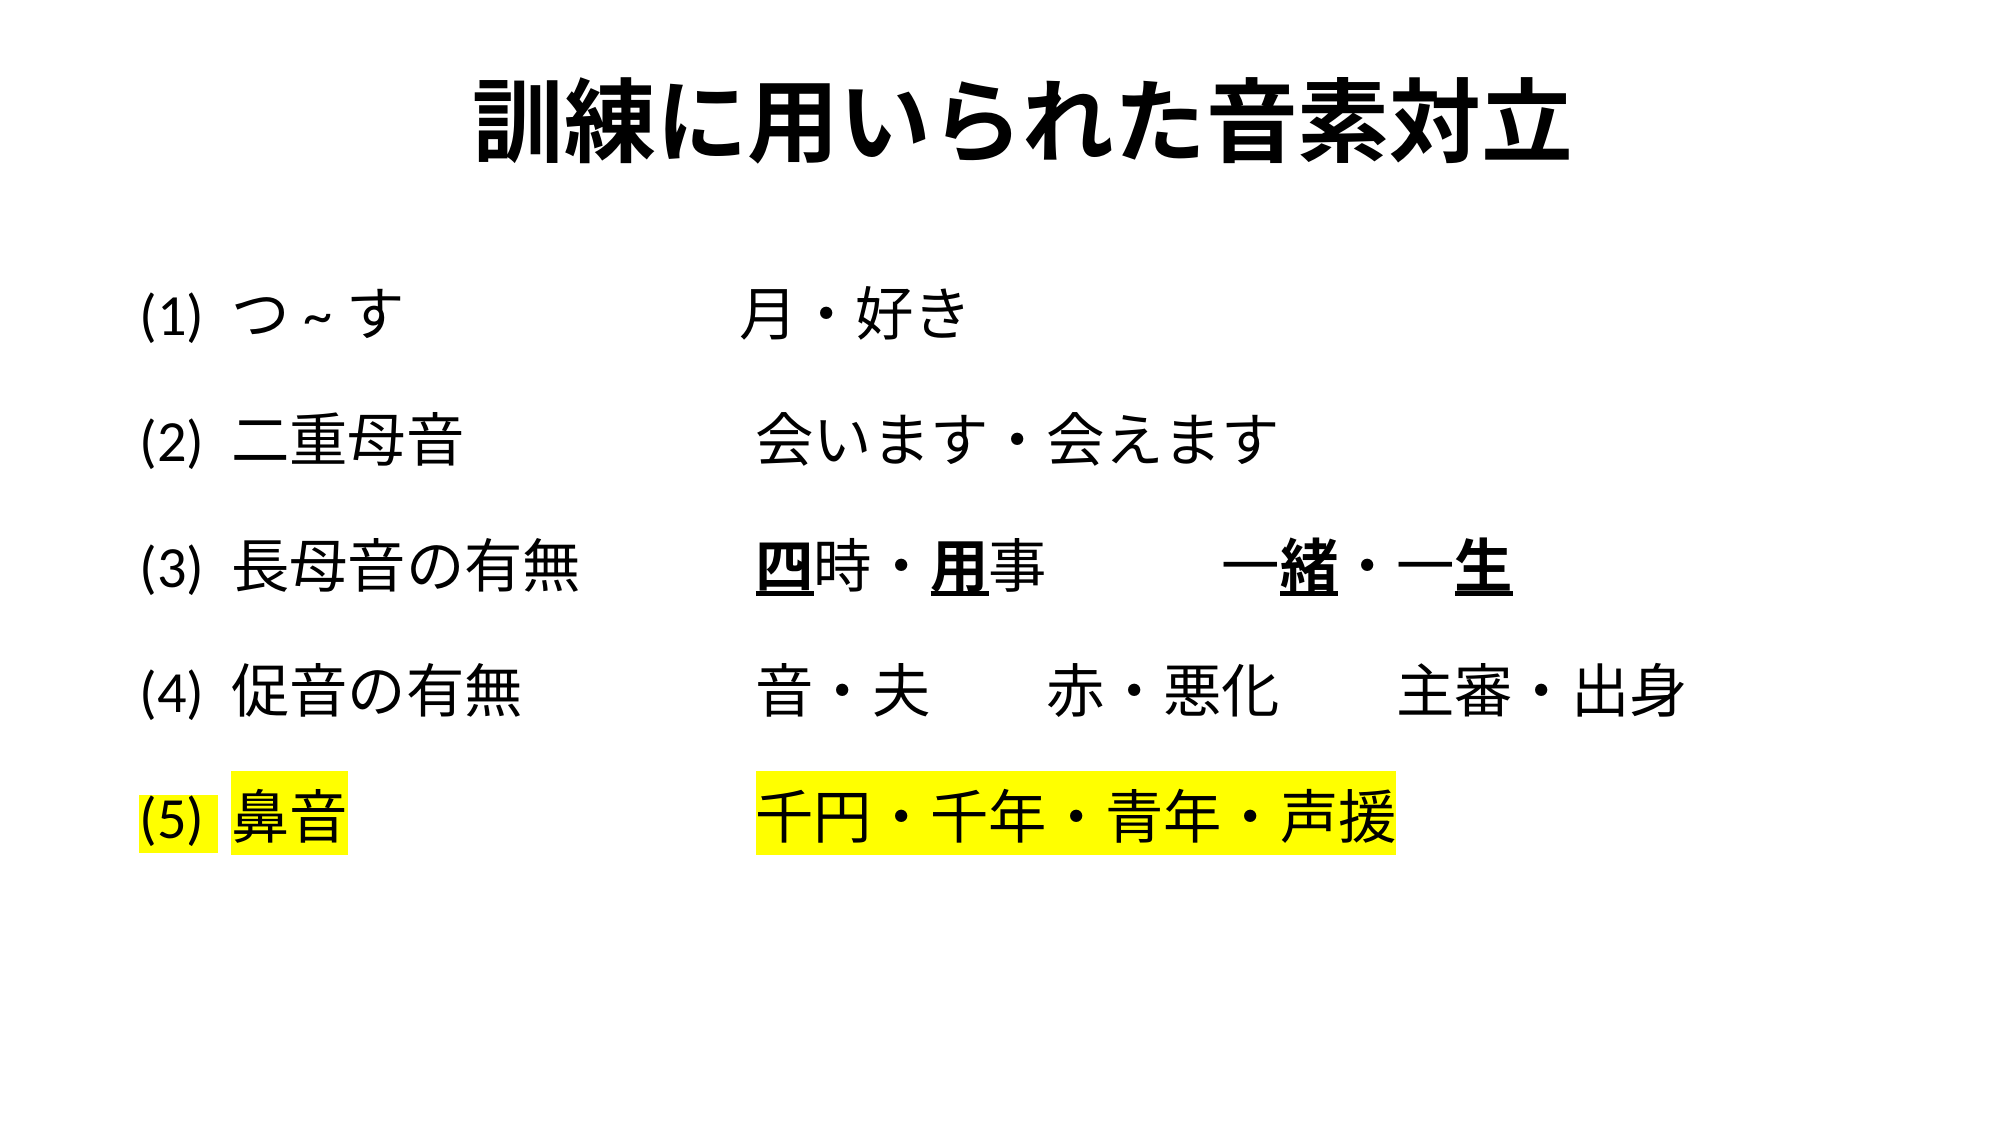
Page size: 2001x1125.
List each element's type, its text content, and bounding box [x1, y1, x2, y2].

list (1) つ~す 月・好き (2) 二重母音 会います・会えます (3) 長母音の有無 四時・用事 一緒・一生 (4) 促音の有無 音・夫 赤・悪化 主審・出身 (5) 鼻音 千円・千年・青年・声援 [124, 235, 1850, 949]
title 訓練に用いられた音素対立 [160, 38, 1886, 213]
